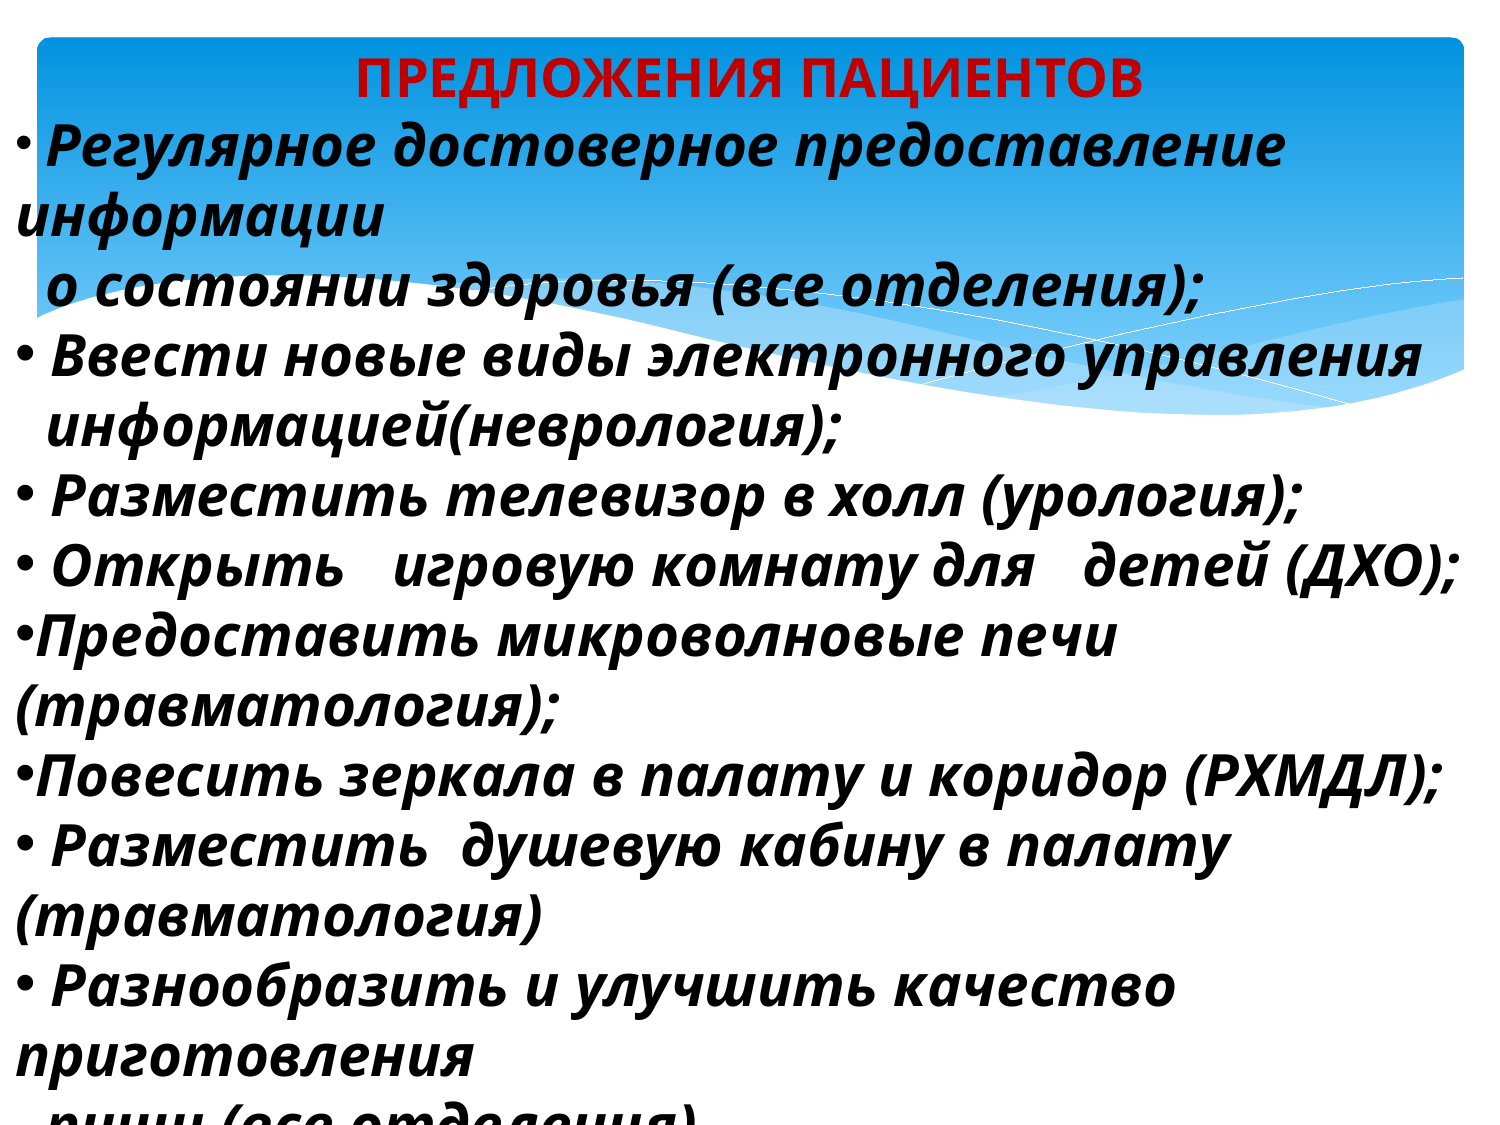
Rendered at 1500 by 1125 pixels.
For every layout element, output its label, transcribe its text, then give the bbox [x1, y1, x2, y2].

title ПРЕДЛОЖЕНИЯ ПАЦИЕНТОВ [75, 35, 1425, 100]
text_box Регулярное достоверное предоставление информации о состоянии здоровья (все отделения); Ввести новые виды электронного управления информацией(неврология); Разместить телевизор в холл (урология); Открыть игровую комнату для детей (ДХО); Предоставить микроволновые печи (травматология); Повесить зеркала в палату и коридор (РХМДЛ); Разместить душевую кабину в палату (травматология) Разнообразить и улучшить качество приготовления пищи (все отделения) [0, 100, 1500, 1125]
